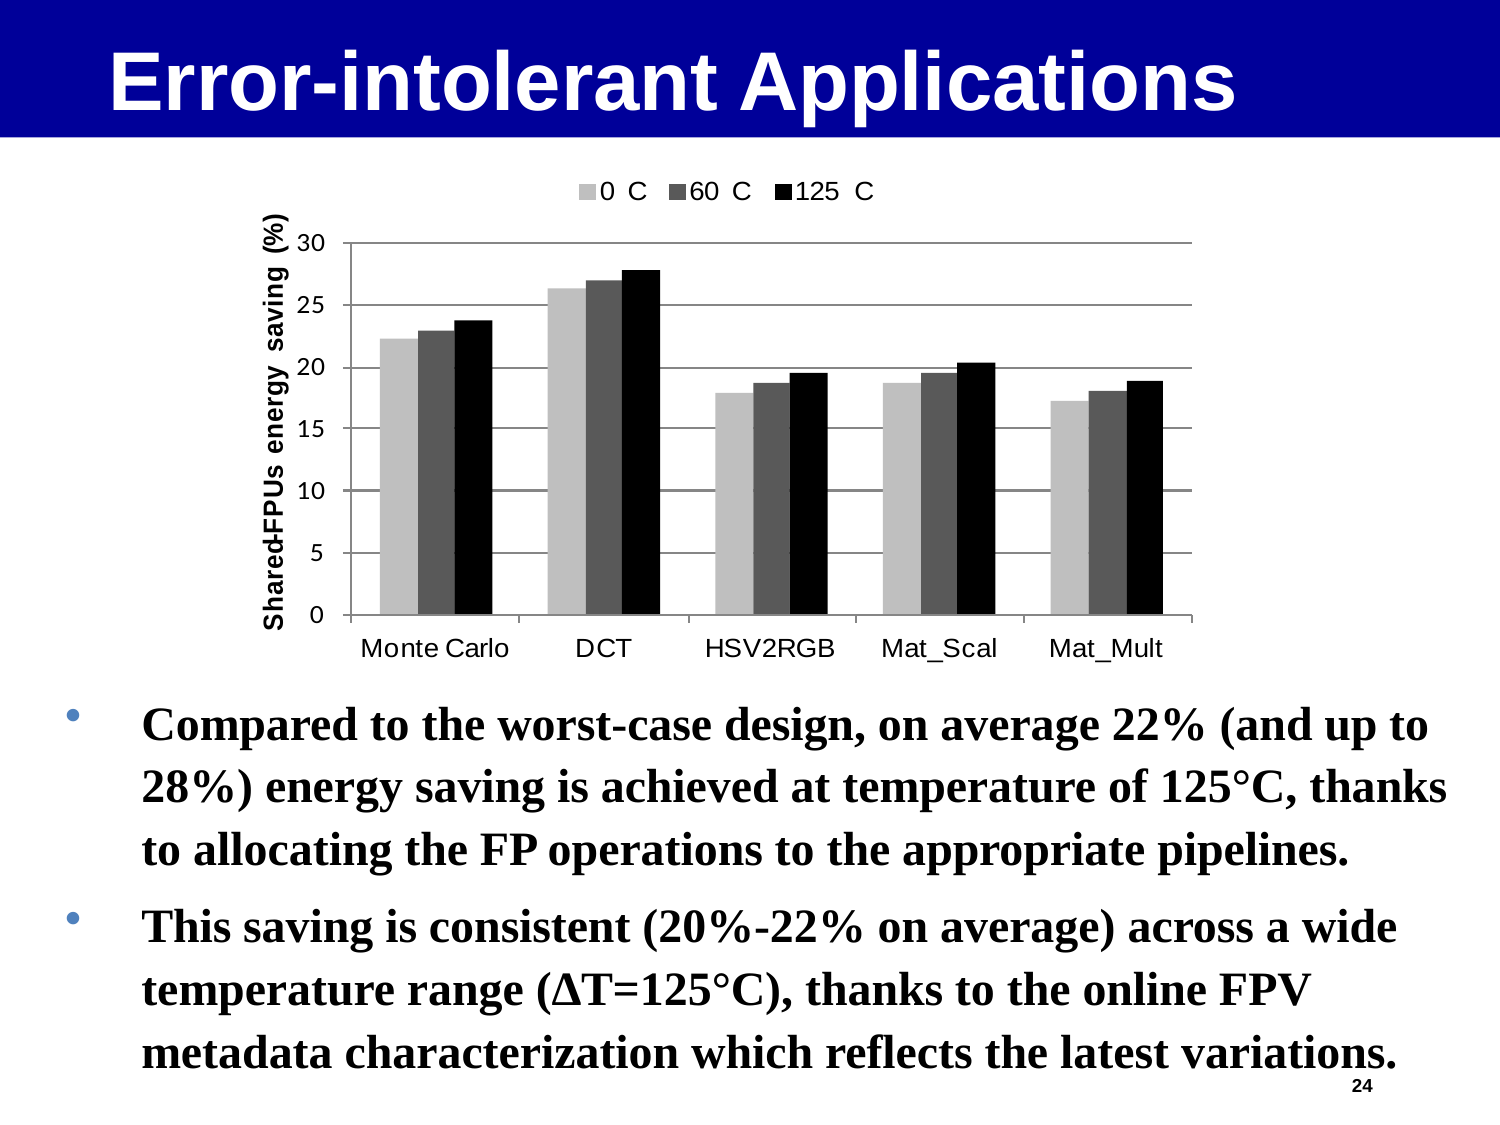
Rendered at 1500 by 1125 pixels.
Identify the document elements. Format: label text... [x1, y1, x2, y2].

list Compared to the worst-case design, on average 22% (and up to 28%) energy saving is achieved at temperature of 125°C, thanks to allocating the FP operations to the appropriate pipelines. This saving is consistent (20%-22% on average) across a wide temperature range (∆T=125°C), thanks to the online FPV metadata characterization which reflects the latest variations. [52, 680, 1483, 1125]
picture [218, 148, 1223, 678]
title Error-intolerant Applications [99, 37, 1413, 133]
